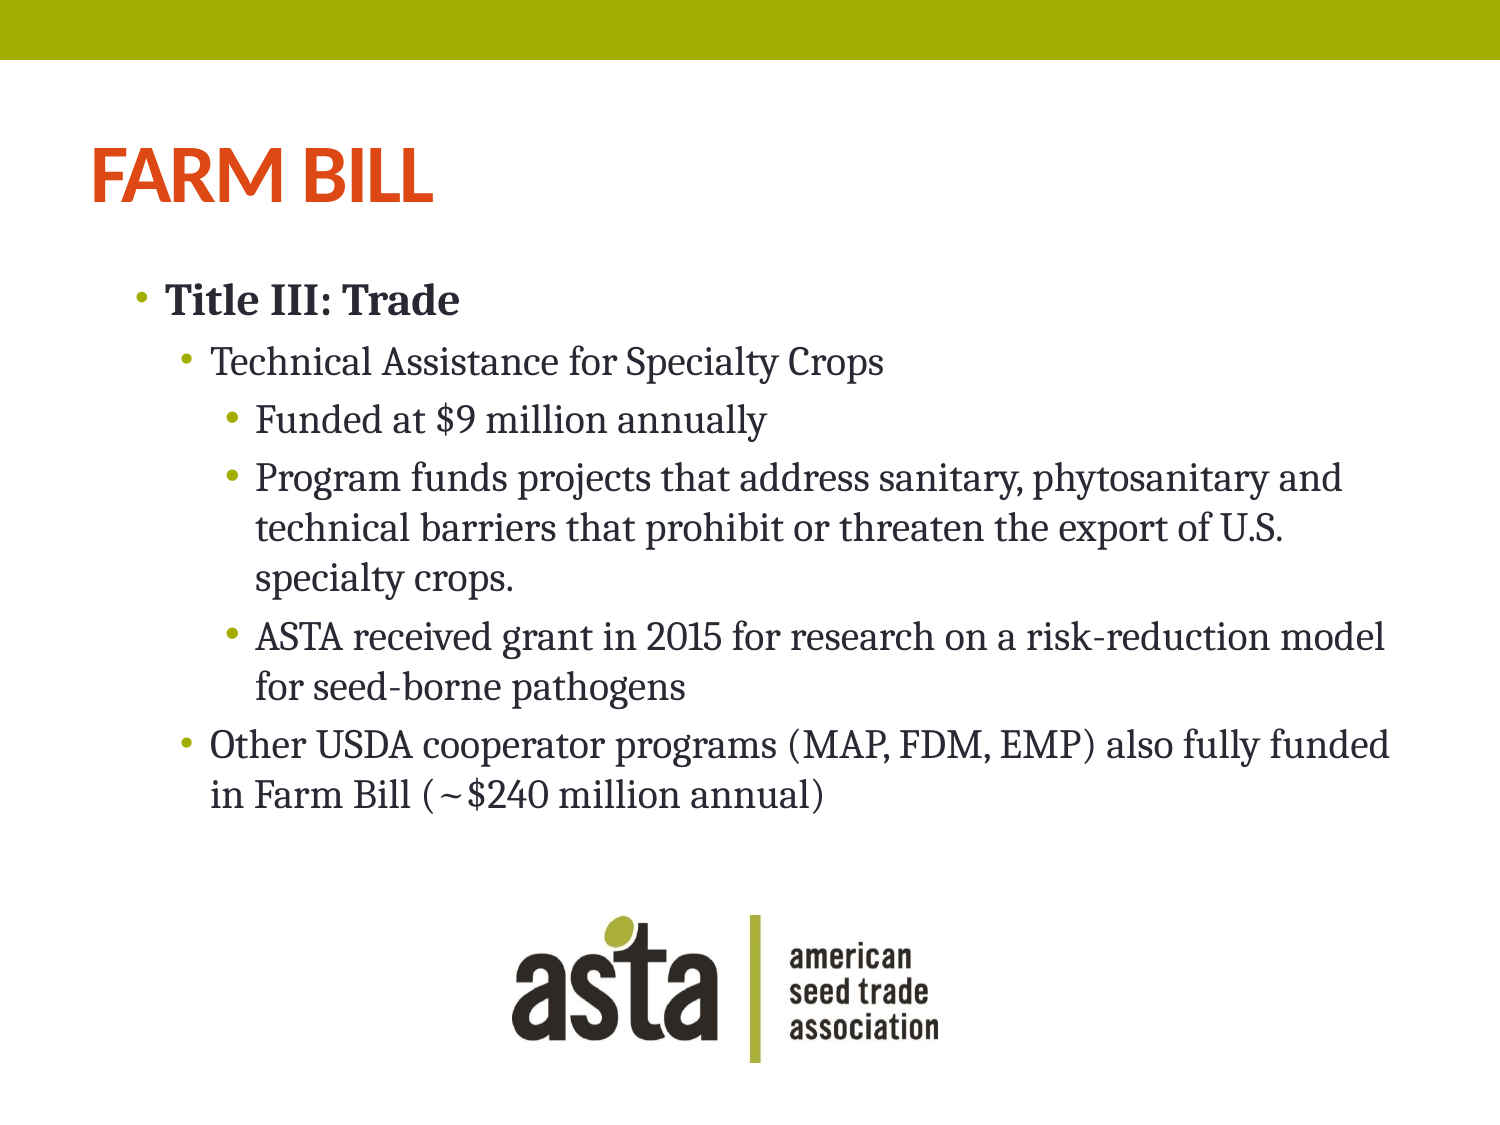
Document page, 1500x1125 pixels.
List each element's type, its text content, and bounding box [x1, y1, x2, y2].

list Title III: Trade Technical Assistance for Specialty Crops Funded at $9 million annually Program funds projects that address sanitary, phytosanitary and technical barriers that prohibit or threaten the export of U.S. specialty crops. ASTA received grant in 2015 for research on a risk-reduction model for seed-borne pathogens Other USDA cooperator programs (MAP, FDM, EMP) also fully funded in Farm Bill (~$240 million annual) [75, 262, 1425, 1063]
title FARM BILL [75, 87, 1425, 250]
